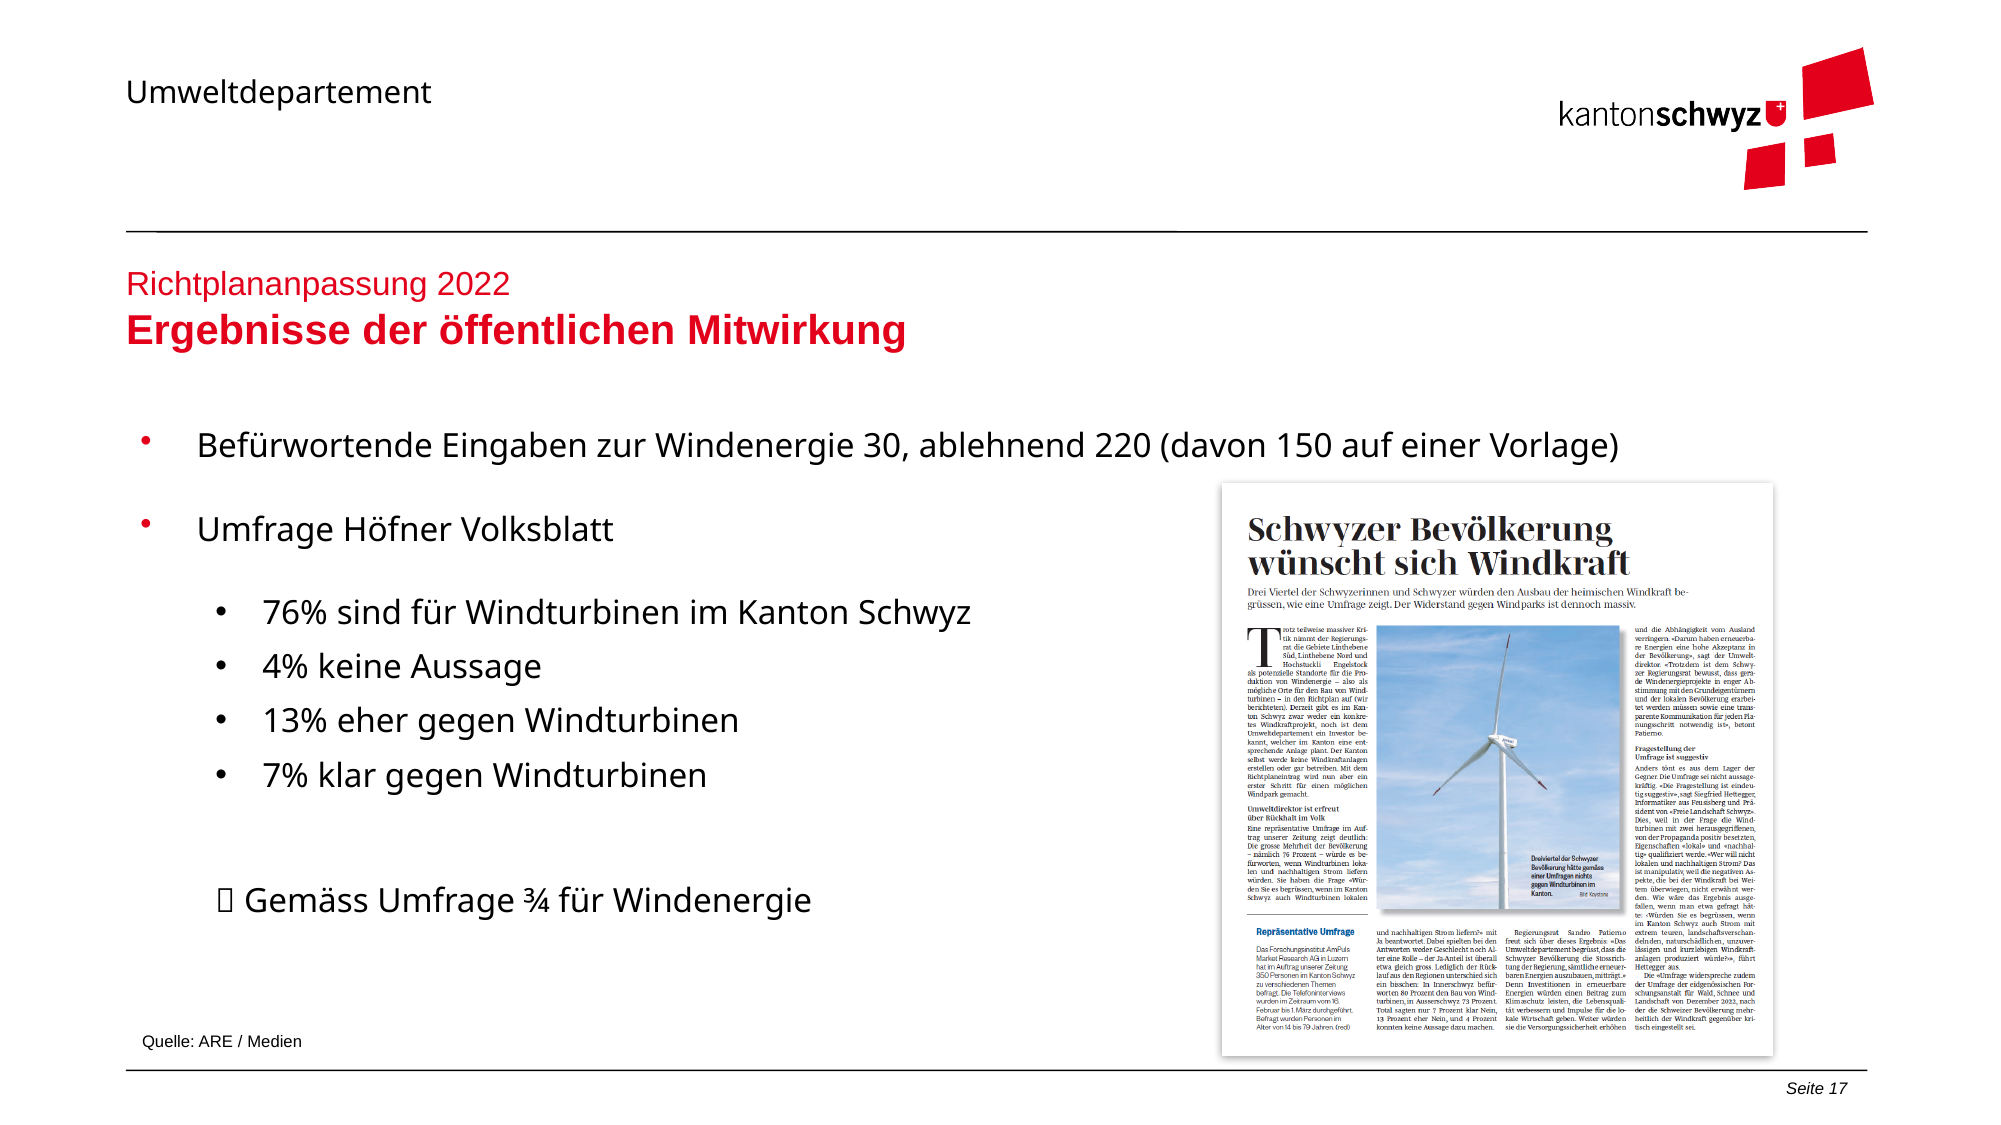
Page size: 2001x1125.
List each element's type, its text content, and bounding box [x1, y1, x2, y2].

text_box Seite 17 [1508, 1070, 1863, 1113]
text_box Richtplananpassung 2022 Ergebnisse der öffentlichen Mitwirkung [111, 255, 1863, 360]
picture [1560, 47, 1874, 190]
picture [1235, 497, 1759, 1042]
list Befürwortende Eingaben zur Windenergie 30, ablehnend 220 (davon 150 auf einer Vorlage) Umfrage Höfner Volksblatt 76% sind für Windturbinen im Kanton Schwyz 4% keine Aussage 13% eher gegen Windturbinen 7% klar gegen Windturbinen  Gemäss Umfrage ¾ für Windenergie [125, 373, 1874, 1035]
text_box Quelle: ARE / Medien [127, 1035, 318, 1058]
